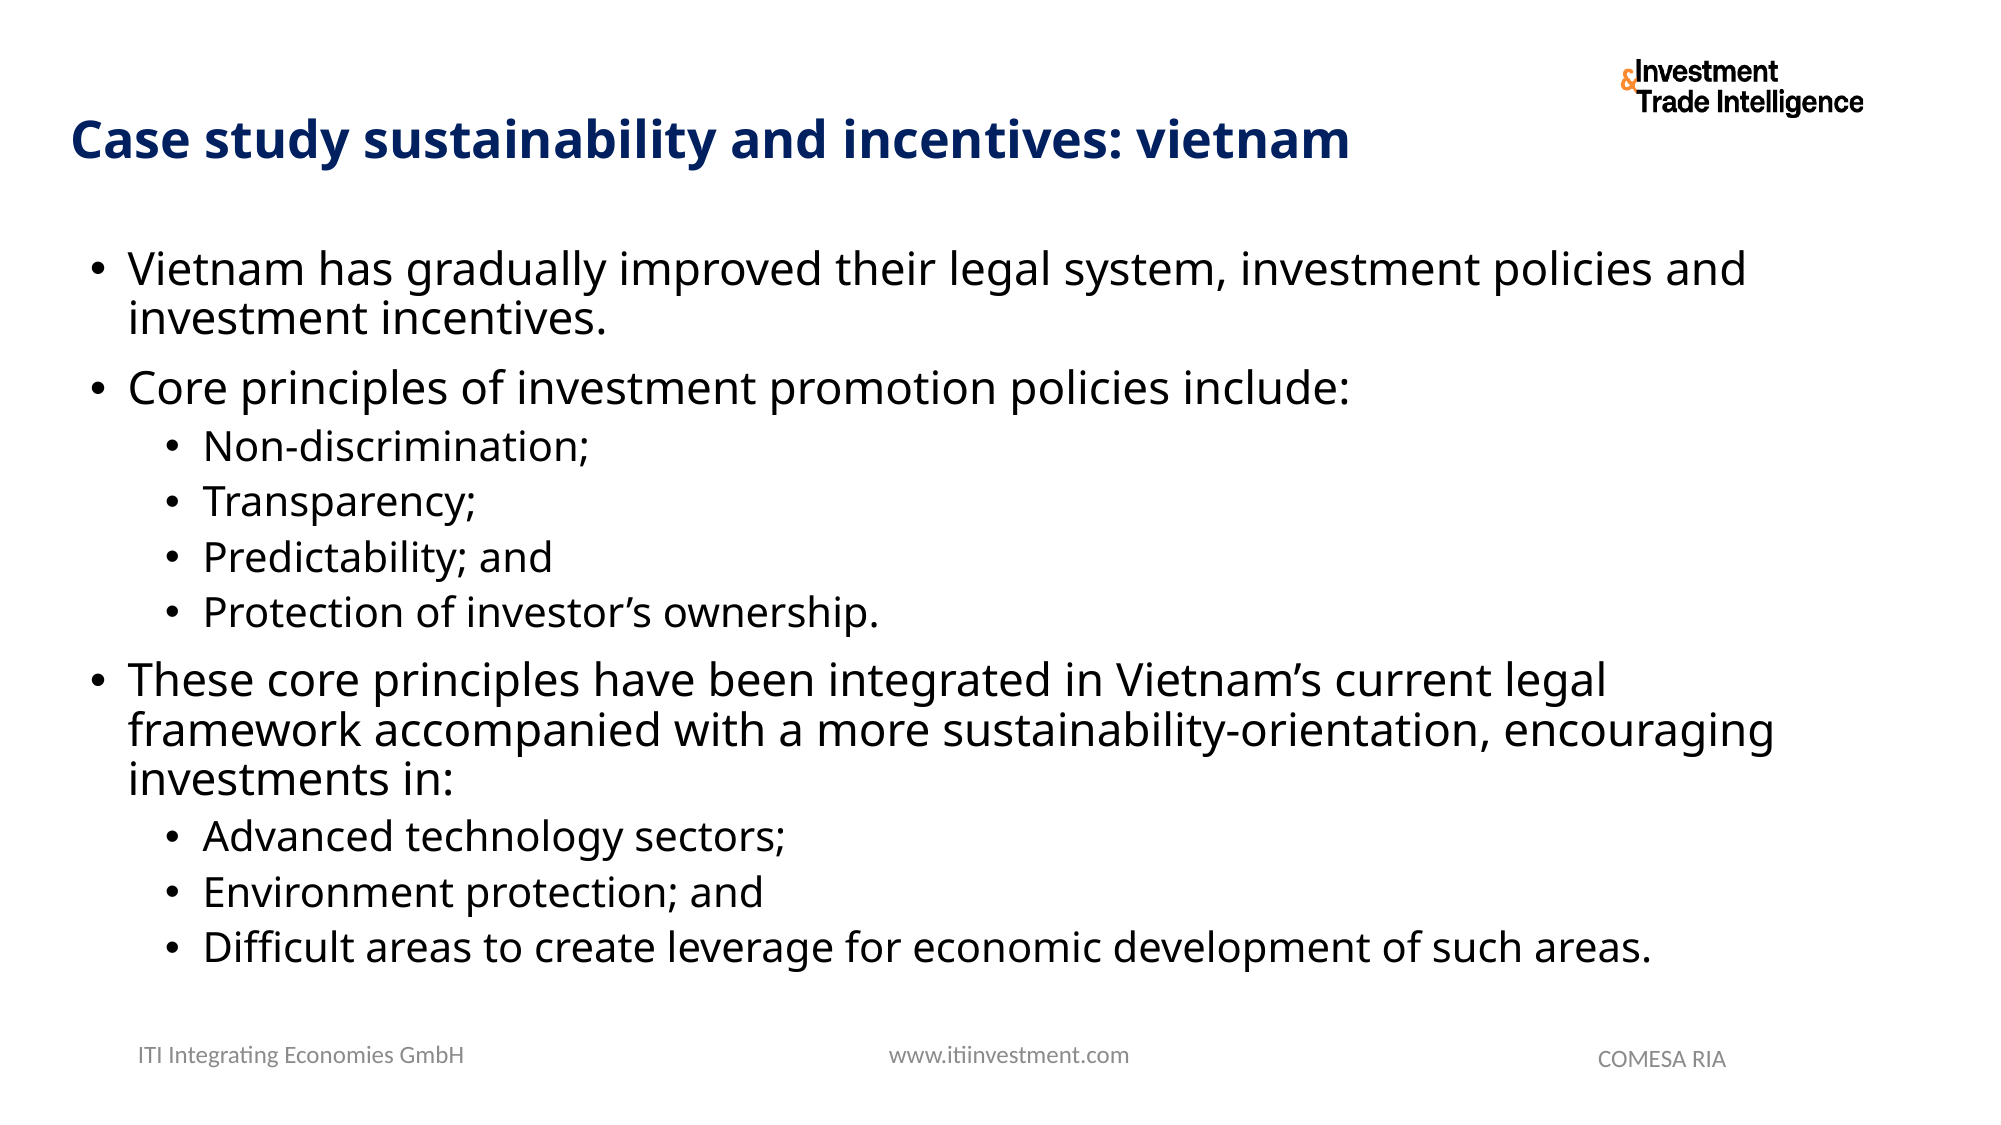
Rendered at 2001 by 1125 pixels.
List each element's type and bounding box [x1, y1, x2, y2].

picture [1620, 59, 1864, 118]
title [55, 76, 1781, 207]
list [75, 238, 1800, 952]
